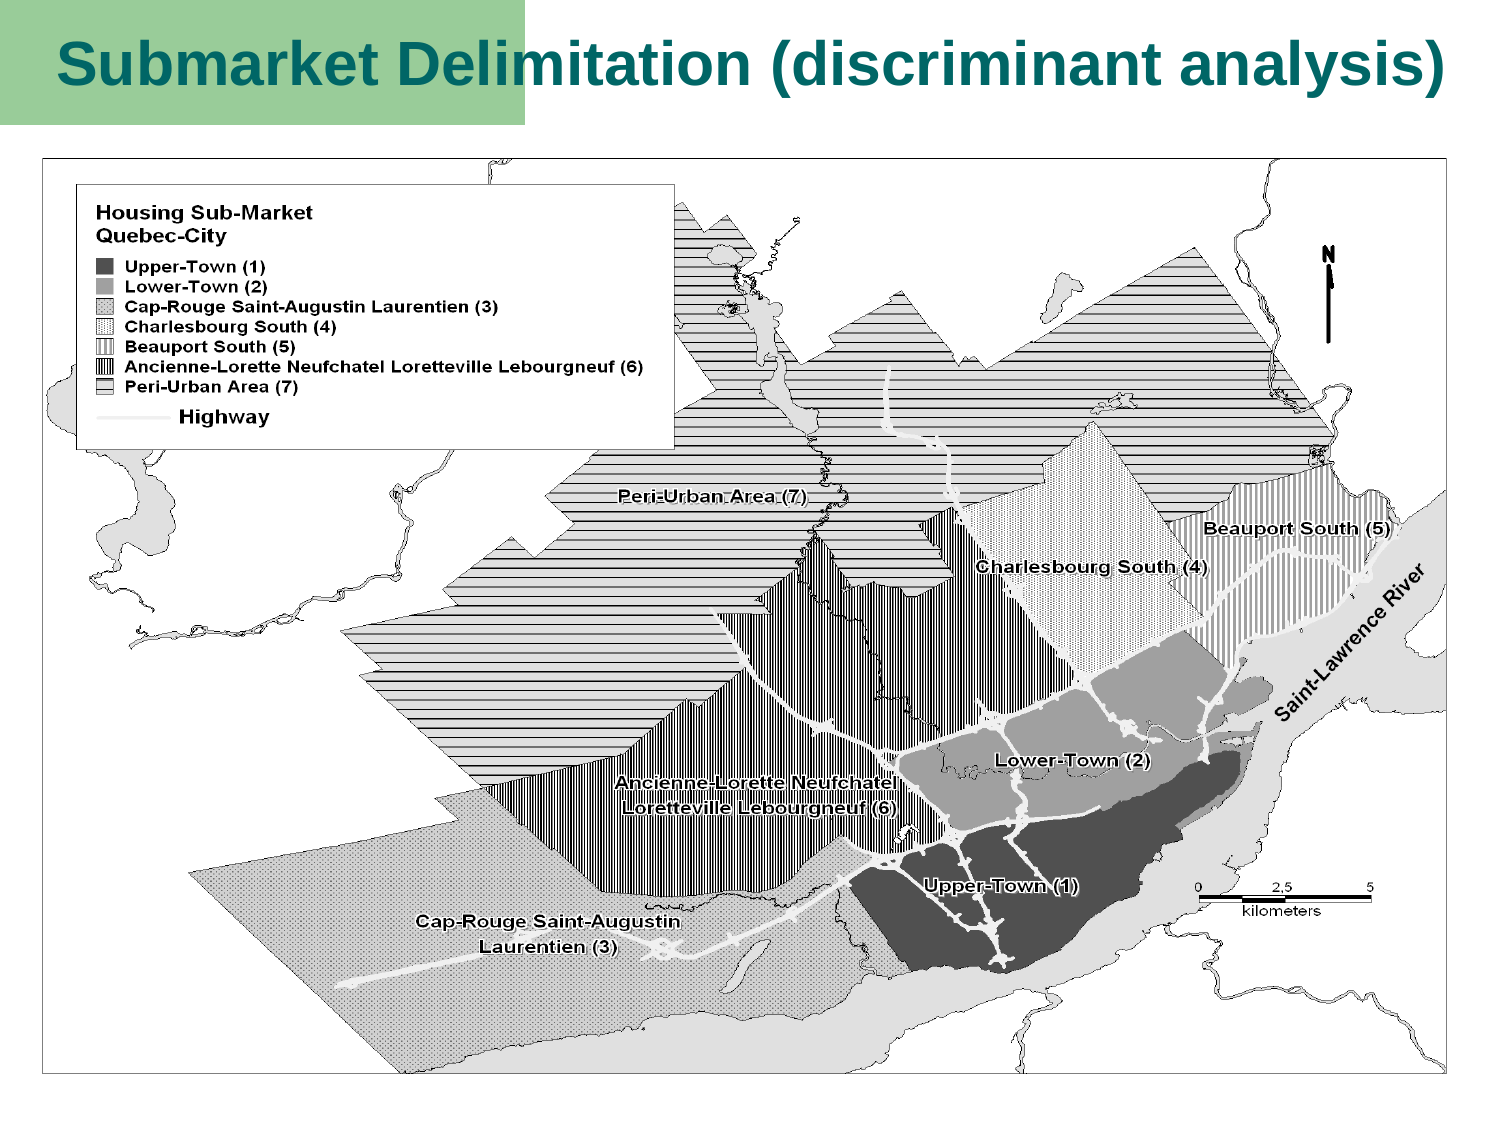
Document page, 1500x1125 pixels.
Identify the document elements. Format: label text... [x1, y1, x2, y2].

picture [0, 125, 1500, 1125]
title Submarket Delimitation (discriminant analysis) [41, 1, 1500, 107]
